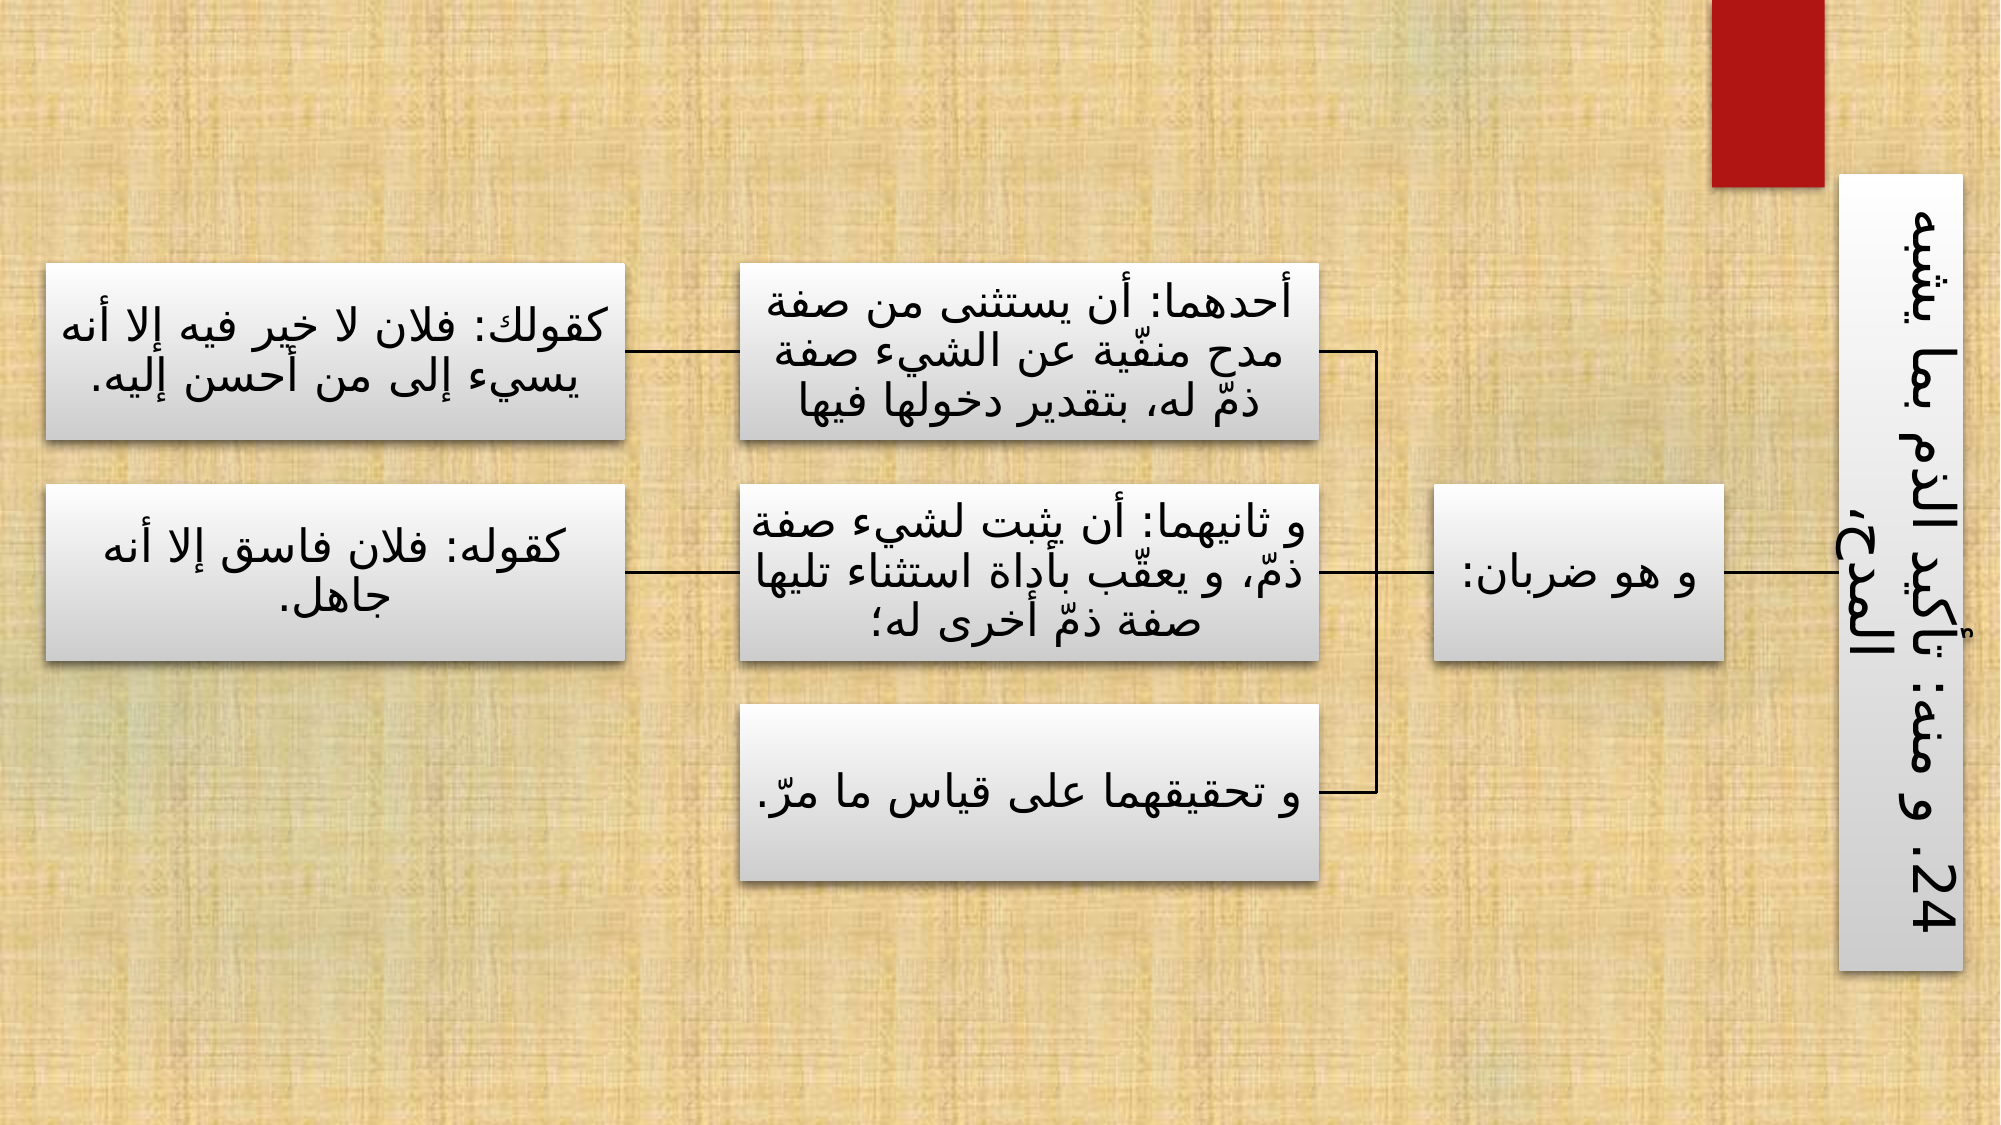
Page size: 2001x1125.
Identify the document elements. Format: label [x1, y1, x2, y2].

picture [0, 0, 2001, 1125]
list [44, 39, 1964, 1105]
